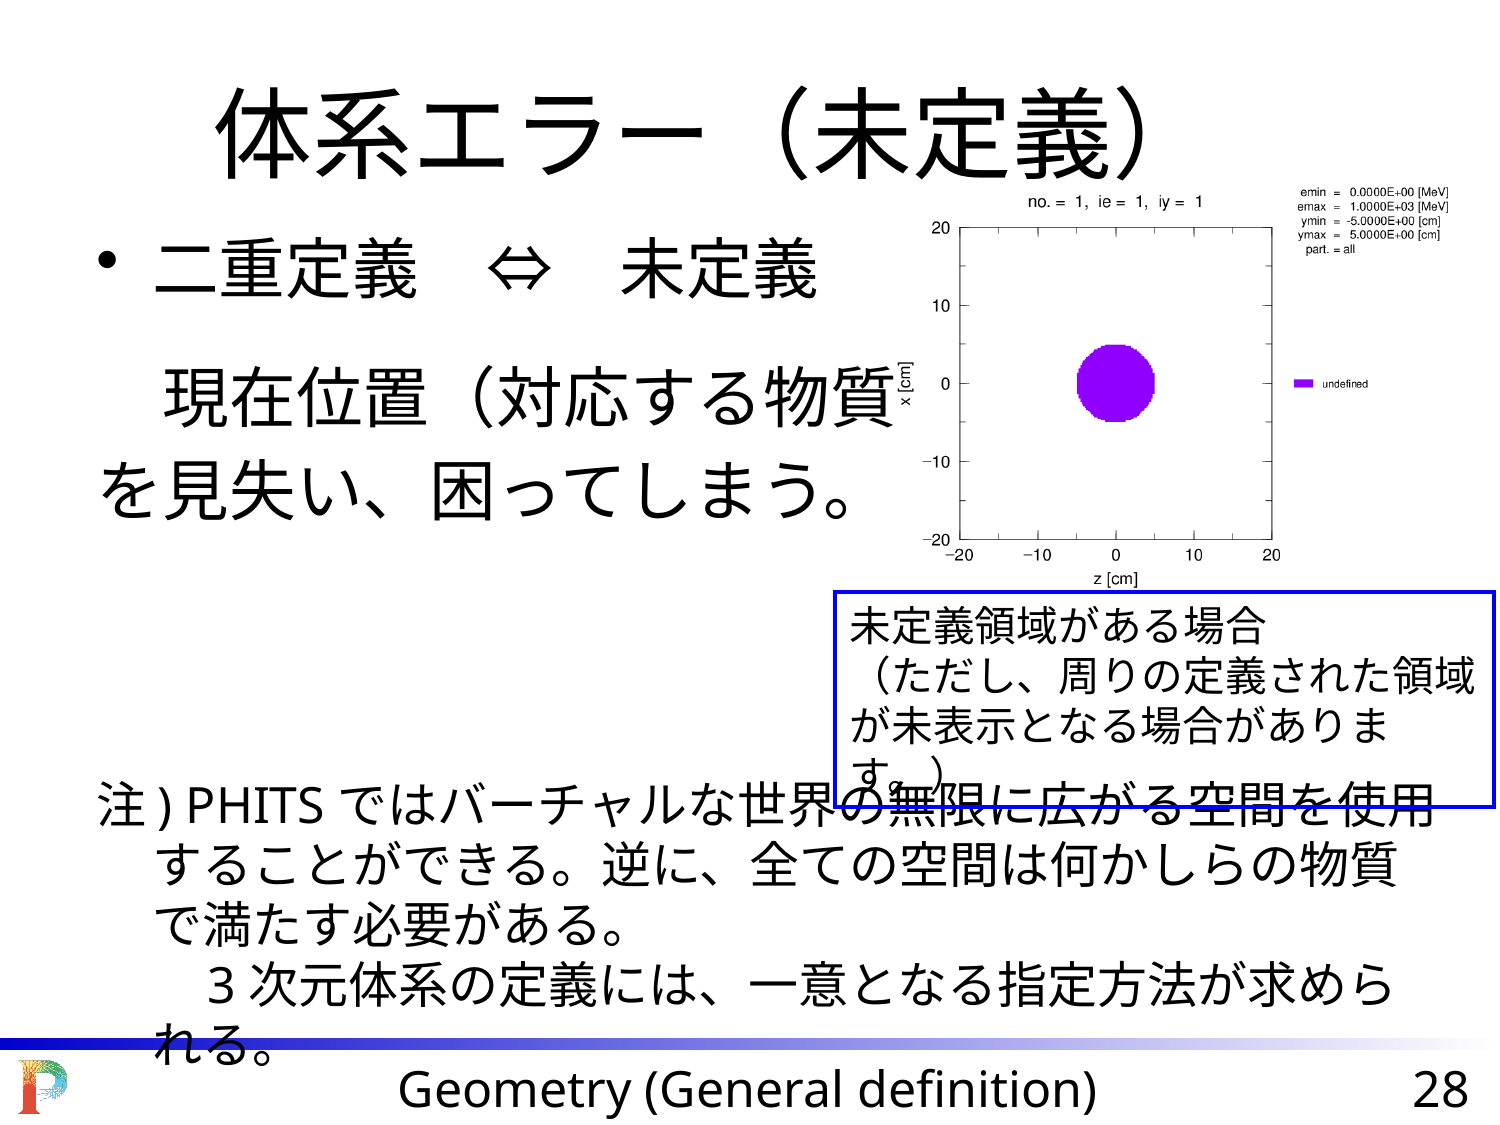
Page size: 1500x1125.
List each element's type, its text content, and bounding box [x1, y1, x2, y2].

text_box 二重定義 ⇔ 未定義 現在位置（対応する物質） を見失い、困ってしまう。 注) PHITSではバーチャルな世界の無限に広がる空間を使用することができる。逆に、全ての空間は何かしらの物質で満たす必要がある。 3次元体系の定義には、一意となる指定方法が求められる。 [81, 219, 1456, 1024]
text_box 未定義領域がある場合 （ただし、周りの定義された領域が未表示となる場合があります。） [835, 592, 1494, 808]
picture [7, 1049, 78, 1125]
picture [895, 184, 1452, 589]
text_box Geometry (General definition) [360, 1049, 1136, 1125]
title 体系エラー（未定義） [0, 37, 1425, 225]
